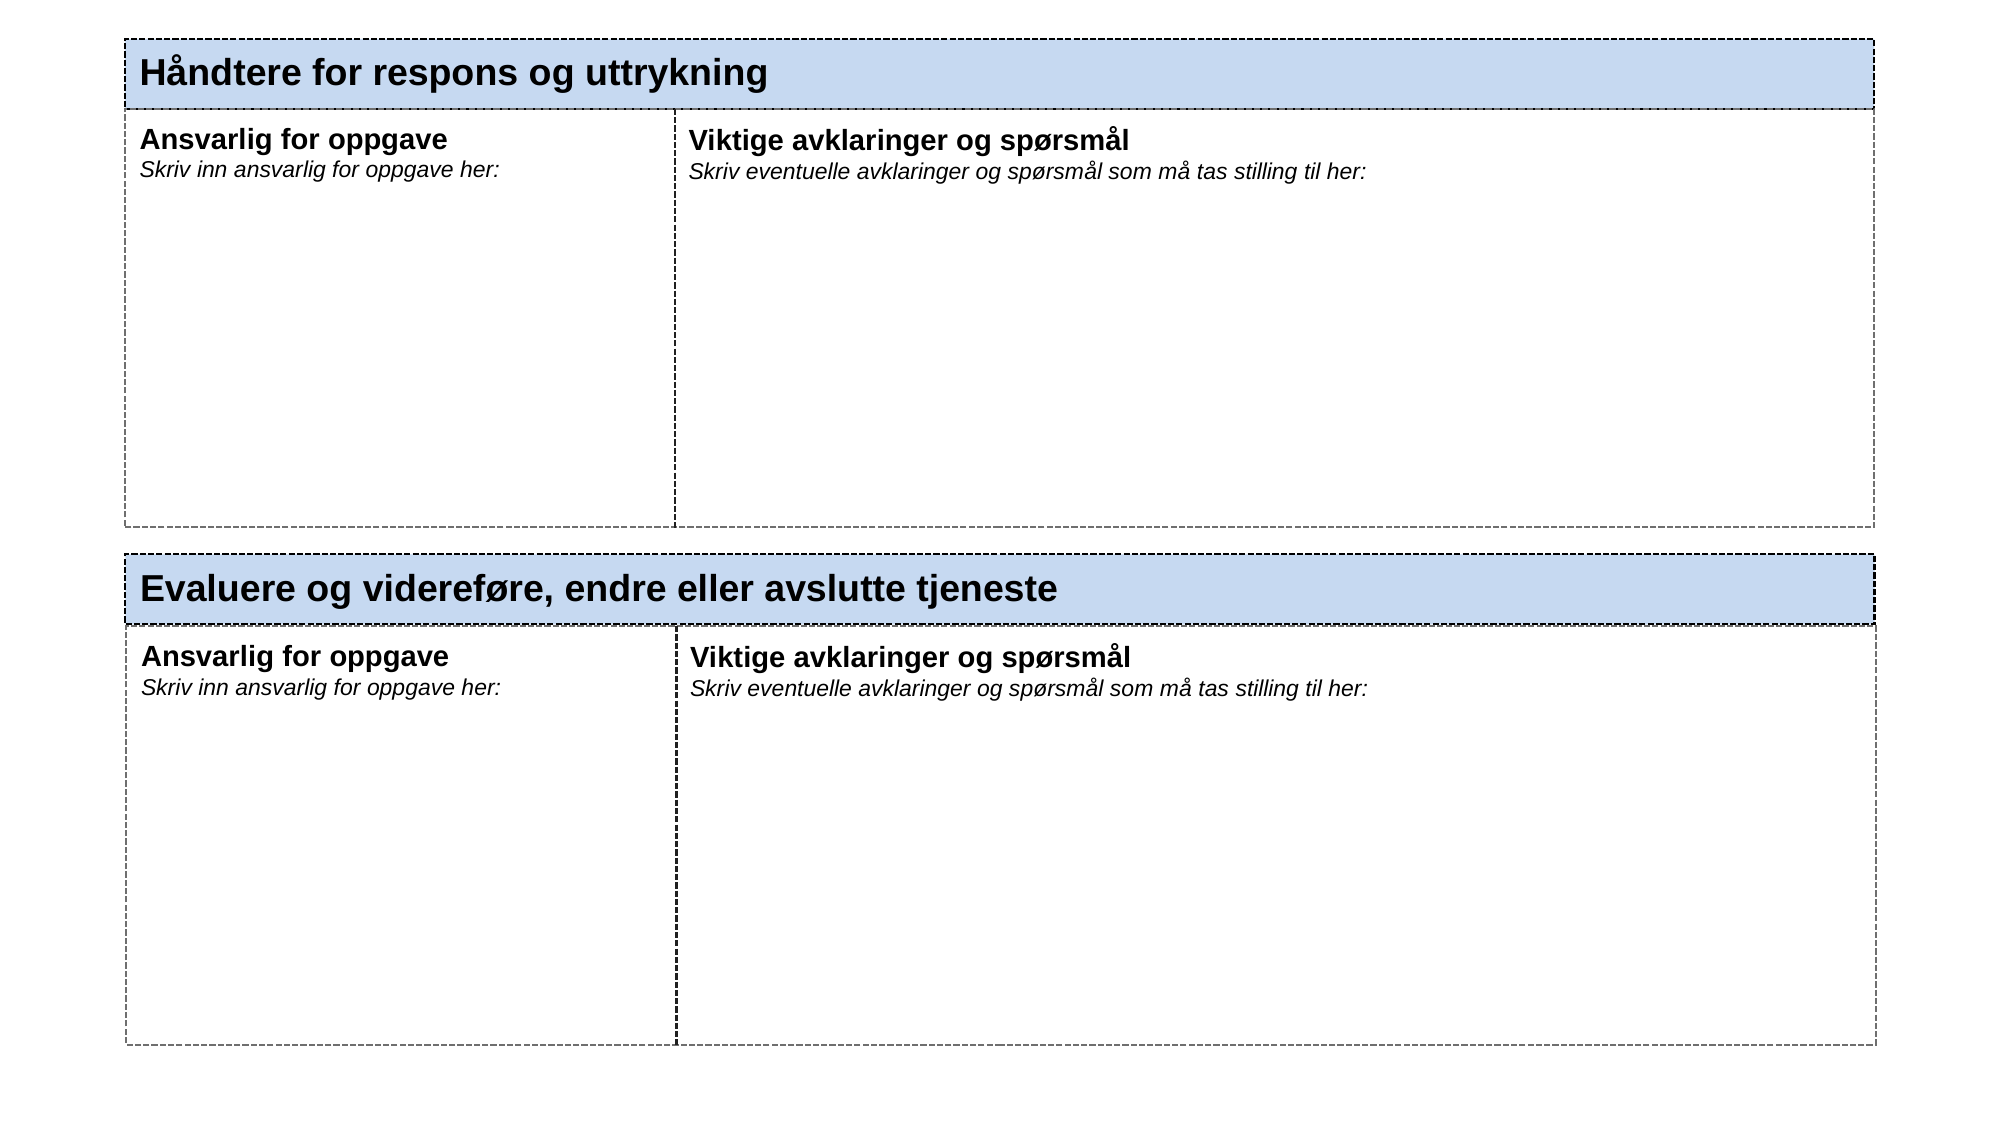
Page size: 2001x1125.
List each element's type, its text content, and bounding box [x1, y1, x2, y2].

text_box Ansvarlig for oppgave Skriv inn ansvarlig for oppgave her: [126, 629, 676, 708]
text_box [124, 38, 1875, 528]
text_box Evaluere og videreføre, endre eller avslutte tjeneste [125, 556, 1258, 616]
text_box Viktige avklaringer og spørsmål Skriv eventuelle avklaringer og spørsmål som må tas stilling til her: [677, 631, 1807, 709]
text_box [124, 553, 1876, 625]
text_box [125, 625, 1877, 1046]
